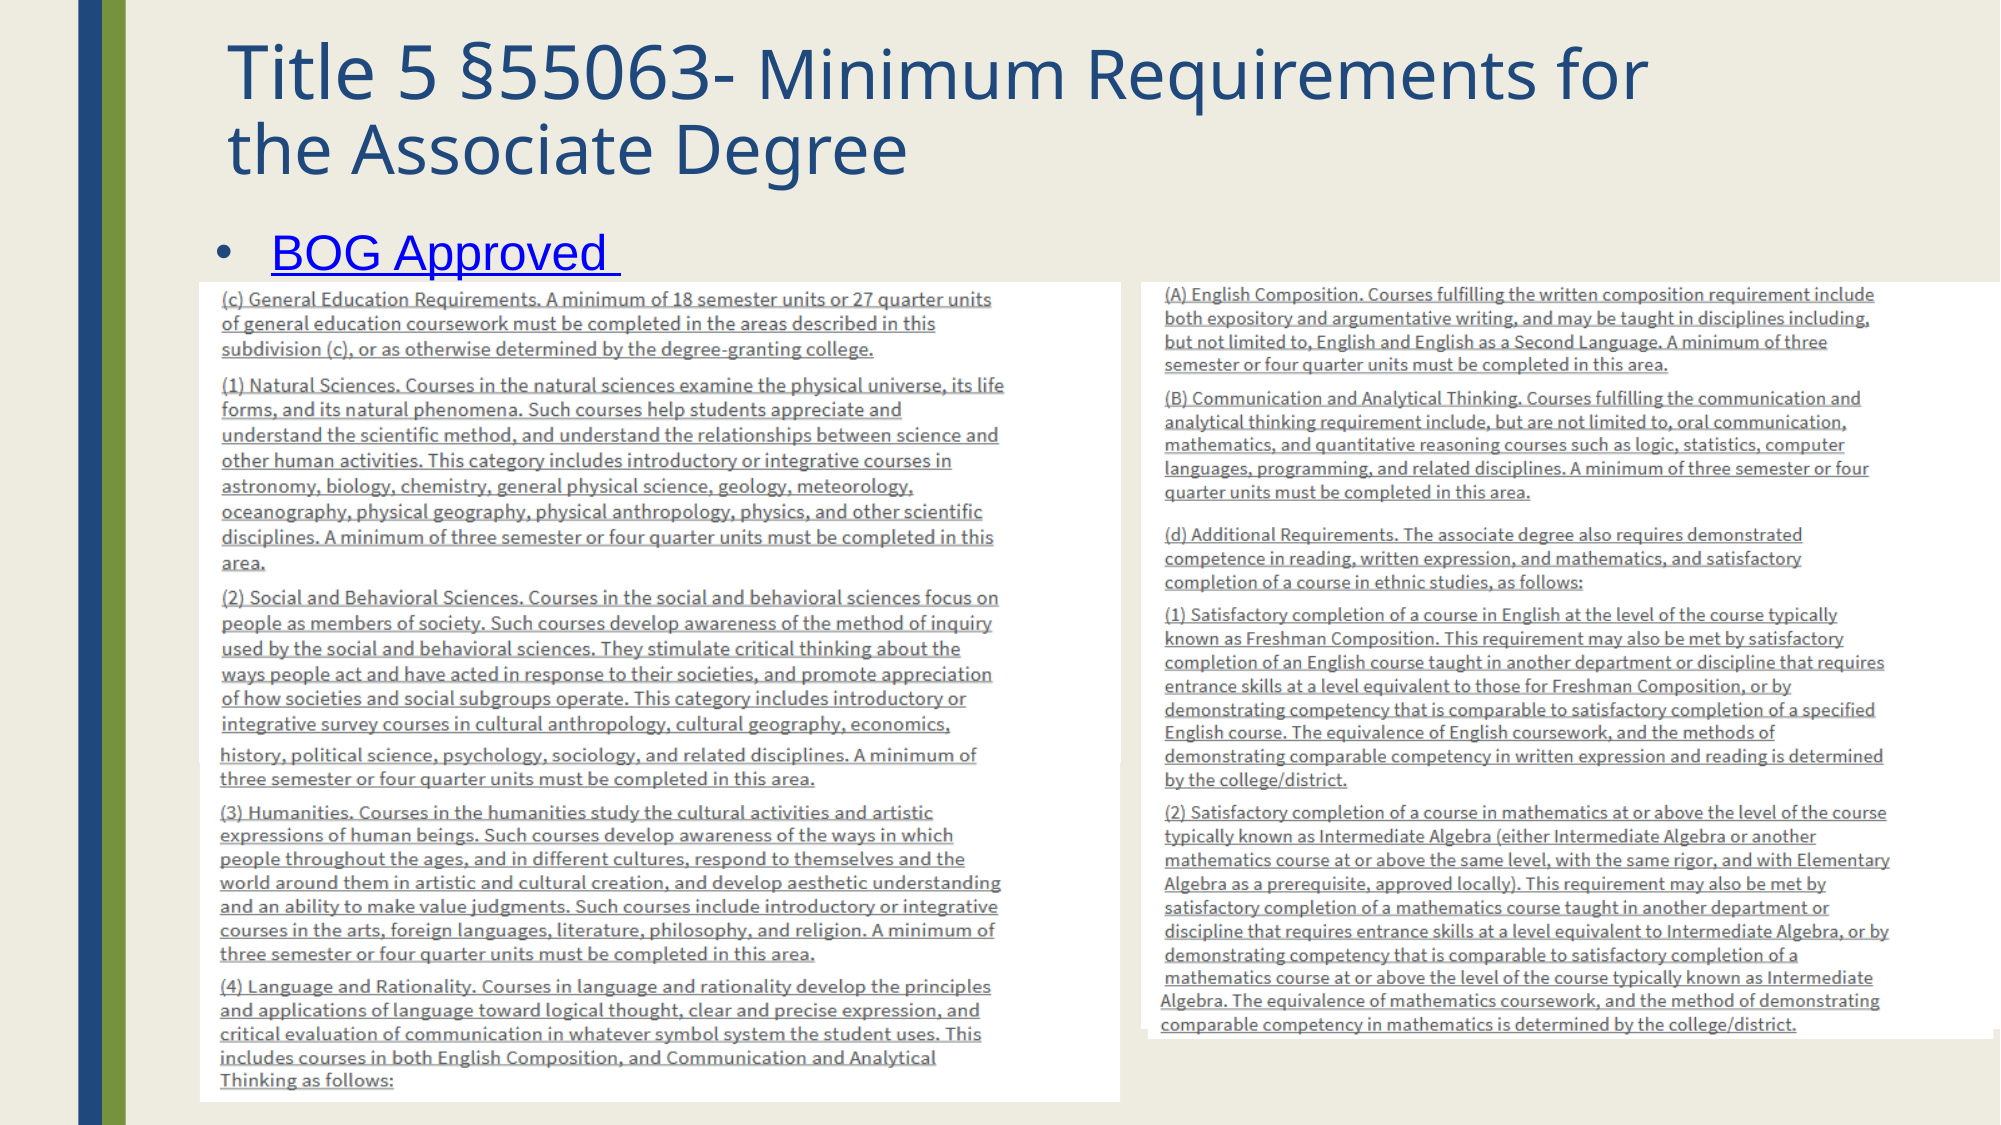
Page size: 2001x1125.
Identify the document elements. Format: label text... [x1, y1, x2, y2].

title Title 5 §55063- Minimum Requirements for the Associate Degree [212, 28, 1788, 200]
picture [199, 282, 1121, 1102]
list BOG Approved [199, 217, 1325, 1105]
picture [1141, 282, 2000, 1039]
